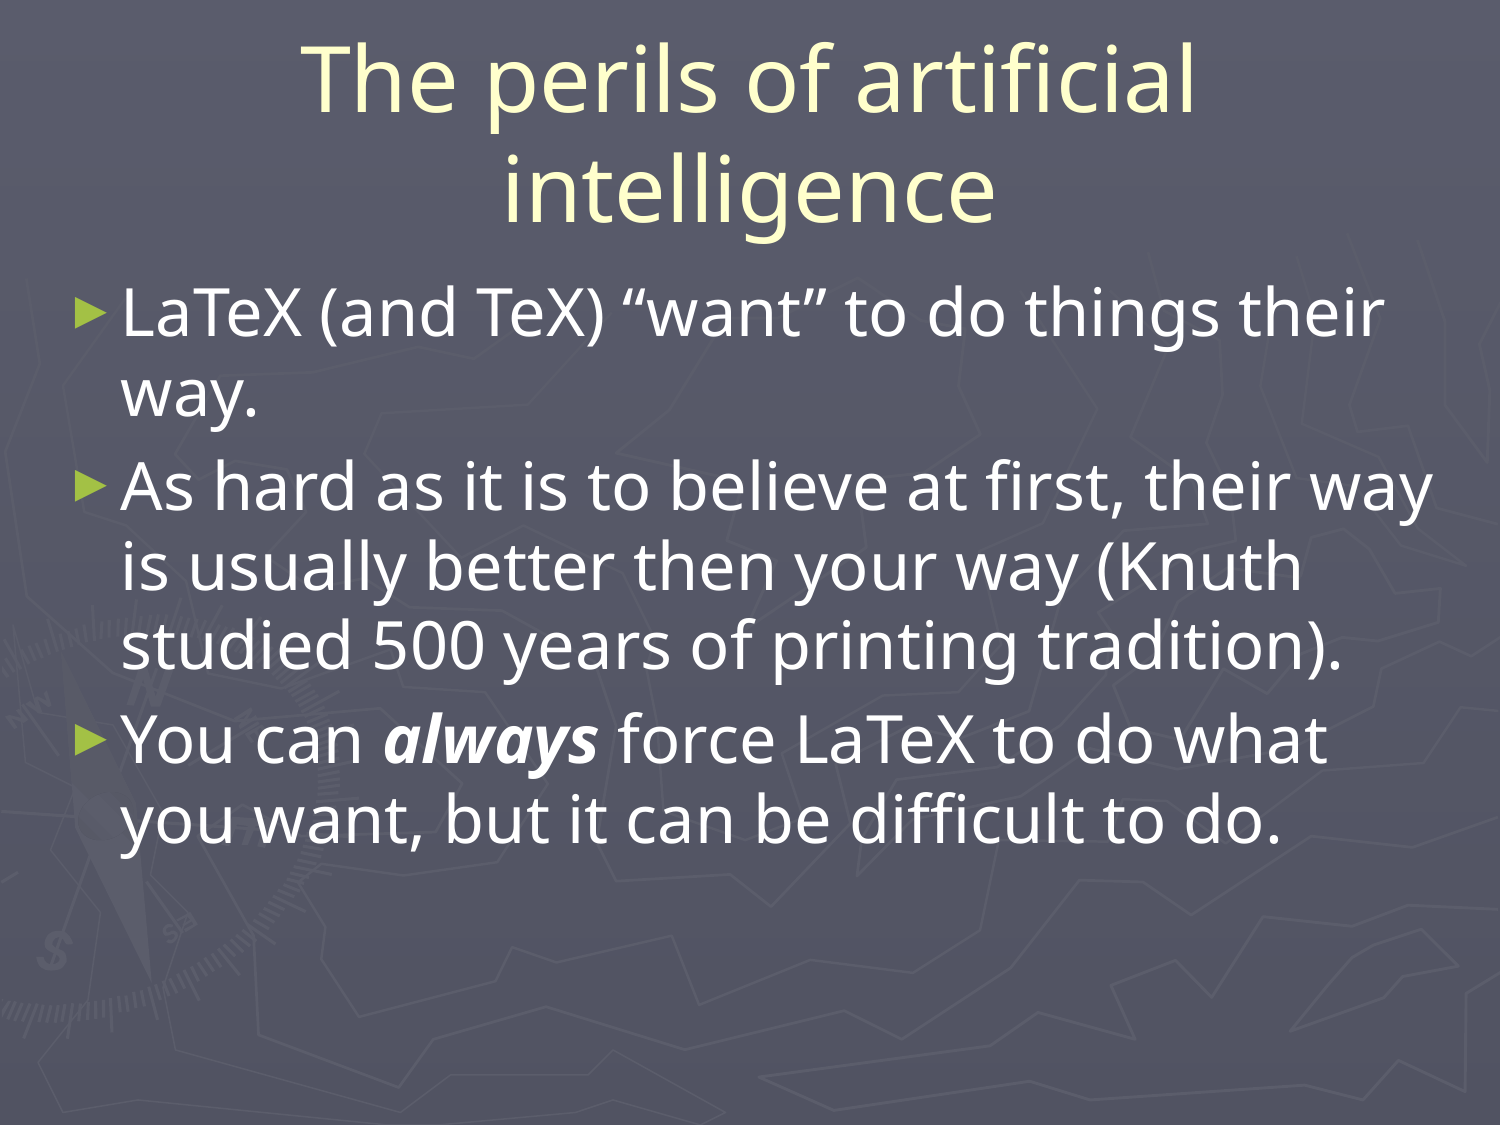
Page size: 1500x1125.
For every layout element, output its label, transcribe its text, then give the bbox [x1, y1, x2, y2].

title The perils of artificial intelligence [49, 37, 1451, 225]
list LaTeX (and TeX) “want” to do things their way. As hard as it is to believe at first, their way is usually better then your way (Knuth studied 500 years of printing tradition). You can always force LaTeX to do what you want, but it can be difficult to do. [49, 262, 1451, 1001]
